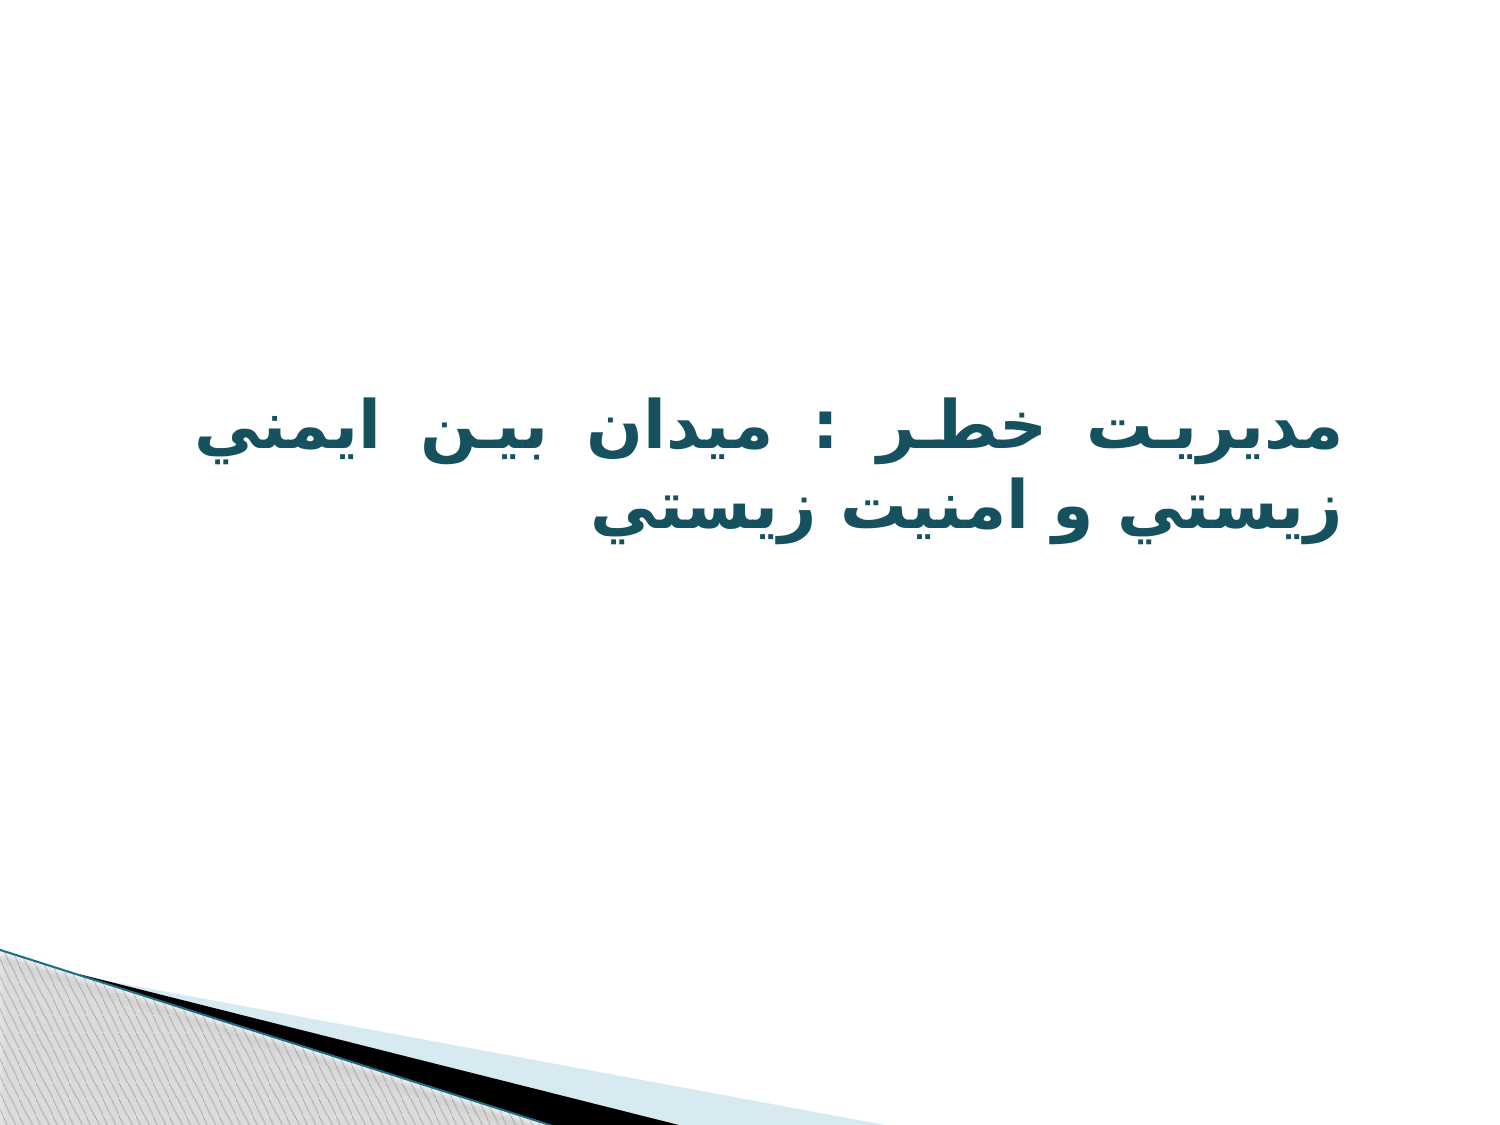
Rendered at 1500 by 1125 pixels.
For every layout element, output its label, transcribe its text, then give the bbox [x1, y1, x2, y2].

text_box مديريت خطر : ميدان بين ايمني زيستي و امنيت زيستي [164, 374, 1359, 550]
